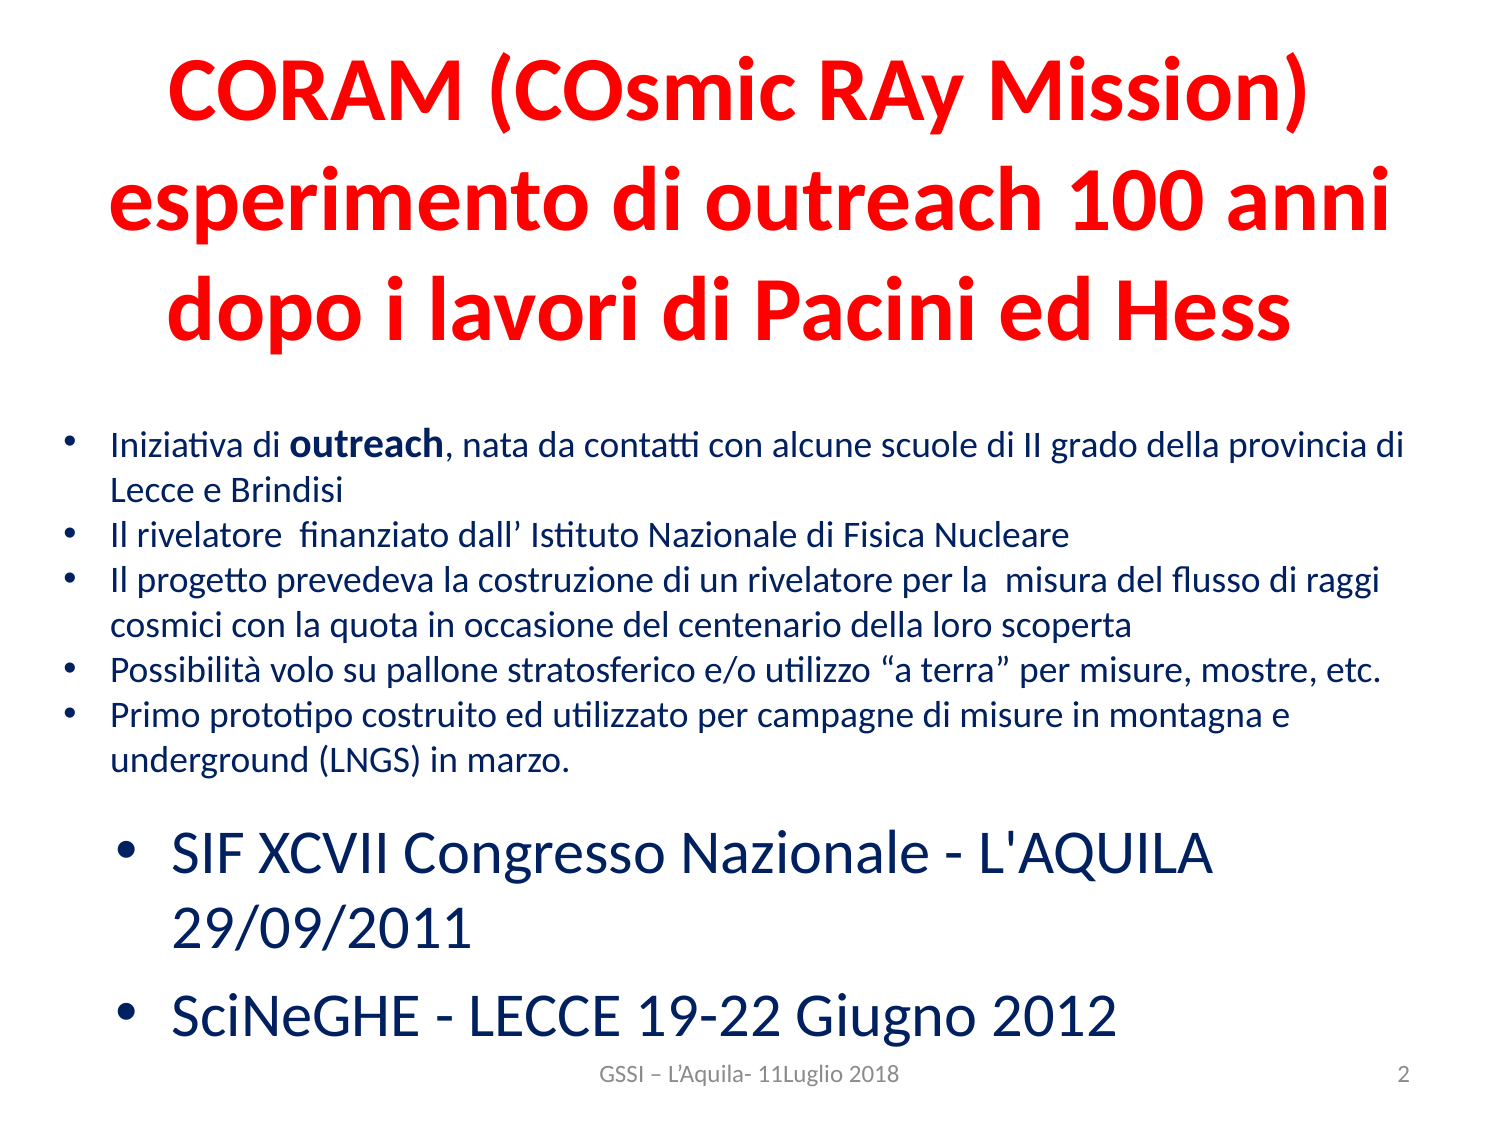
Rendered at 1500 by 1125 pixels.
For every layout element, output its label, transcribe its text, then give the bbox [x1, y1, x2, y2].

title CORAM (COsmic RAy Mission) esperimento di outreach 100 anni dopo i lavori di Pacini ed Hess [54, 0, 1427, 388]
footer GSSI – L’Aquila- 11Luglio 2018 [512, 1042, 988, 1103]
text_box Iniziativa di outreach, nata da contatti con alcune scuole di II grado della provincia di Lecce e Brindisi Il rivelatore finanziato dall’ Istituto Nazionale di Fisica Nucleare Il progetto prevedeva la costruzione di un rivelatore per la misura del flusso di raggi cosmici con la quota in occasione del centenario della loro scoperta Possibilità volo su pallone stratosferico e/o utilizzo “a terra” per misure, mostre, etc. Primo prototipo costruito ed utilizzato per campagne di misure in montagna e underground (LNGS) in marzo. [48, 407, 1433, 833]
list SIF XCVII Congresso Nazionale - L'AQUILA 29/09/2011 SciNeGHE - LECCE 19-22 Giugno 2012 [100, 833, 1366, 1076]
slide_number 2 [1074, 1042, 1425, 1103]
